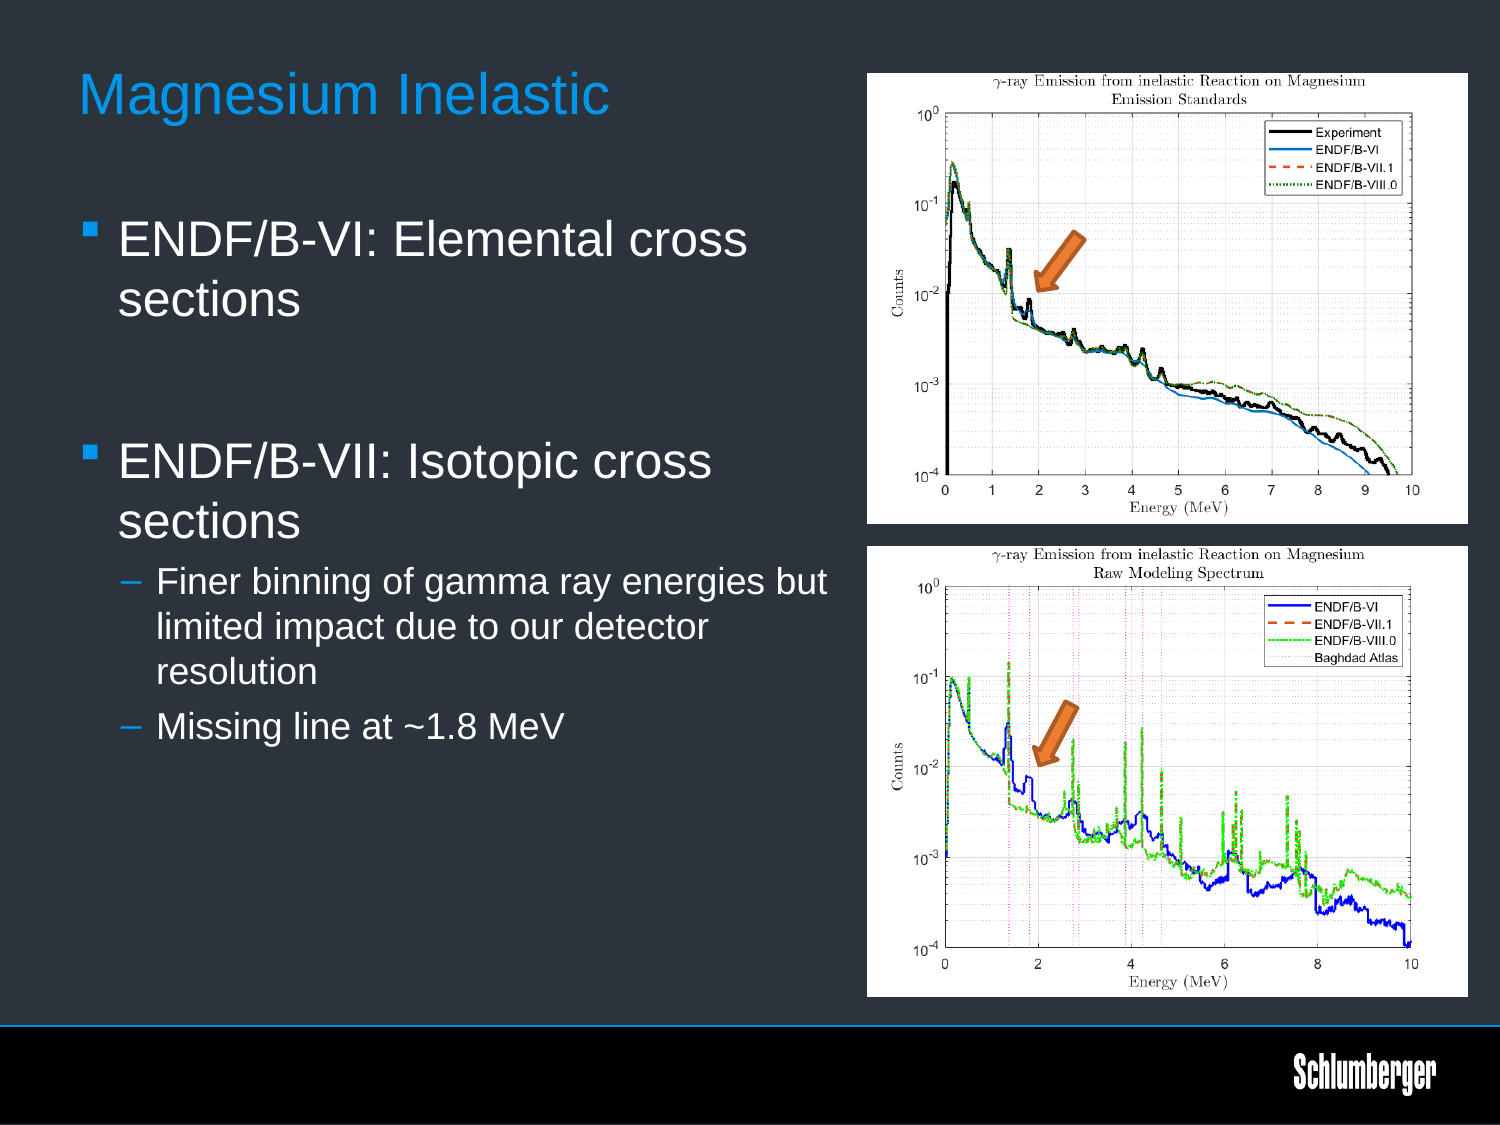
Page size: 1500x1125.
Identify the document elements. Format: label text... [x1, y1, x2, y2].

title Magnesium Inelastic [63, 49, 1437, 178]
picture [866, 546, 1468, 997]
list ENDF/B-VI: Elemental cross sections ENDF/B-VII: Isotopic cross sections Finer binning of gamma ray energies but limited impact due to our detector resolution Missing line at ~1.8 MeV [63, 198, 868, 895]
picture [1294, 1053, 1436, 1096]
picture [866, 73, 1468, 524]
